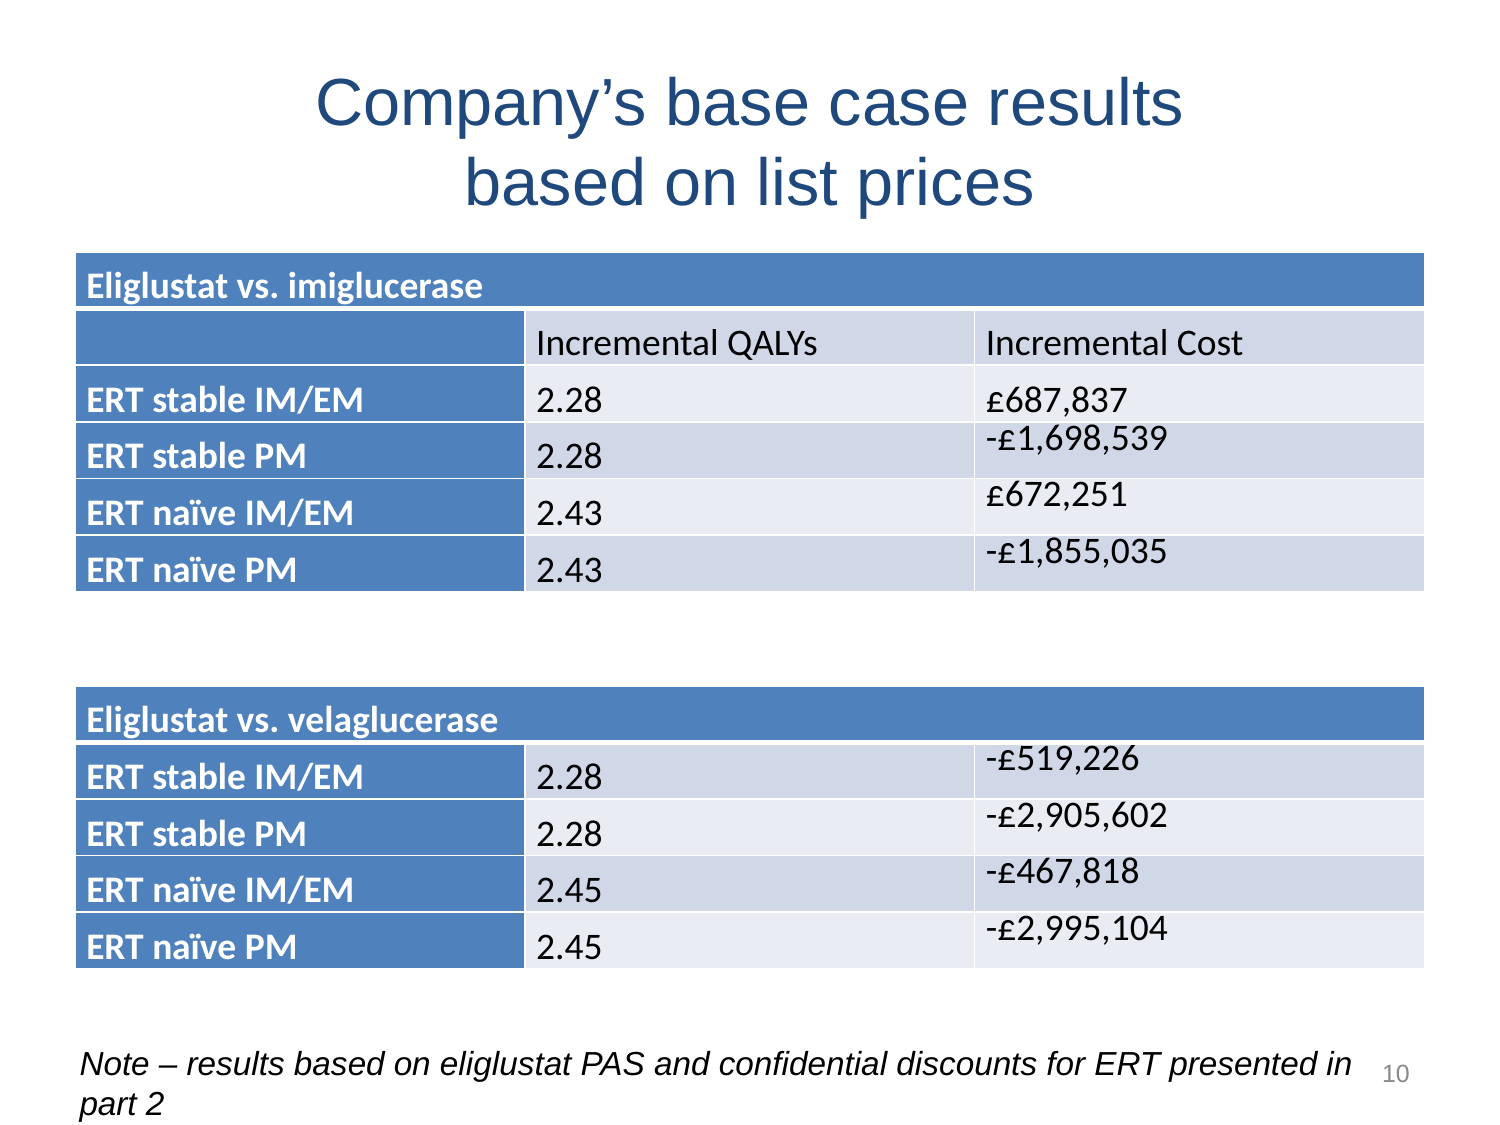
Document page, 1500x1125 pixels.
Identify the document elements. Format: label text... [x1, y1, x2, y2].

table_cell -£519,226 [975, 745, 1424, 798]
table_cell 2.45 [526, 856, 974, 911]
table_cell -£467,818 [975, 856, 1424, 911]
title Company’s base case results based on list prices [75, 45, 1425, 233]
table_cell 2.43 [526, 479, 974, 534]
table_cell [76, 311, 524, 364]
table_cell 2.28 [526, 366, 974, 421]
table_cell 2.28 [526, 800, 974, 855]
table_cell -£1,855,035 [975, 536, 1424, 591]
table_header Eliglustat vs. imiglucerase [76, 253, 1424, 306]
table_cell £672,251 [975, 479, 1424, 534]
table_cell 2.45 [526, 913, 974, 968]
table_cell ERT stable IM/EM [76, 745, 524, 798]
table_cell ERT stable PM [76, 800, 524, 855]
text_box Note – results based on eliglustat PAS and confidential discounts for ERT presented in part 2 [64, 1034, 1425, 1125]
table_cell -£2,995,104 [975, 913, 1424, 968]
table_cell ERT stable IM/EM [76, 366, 524, 421]
table_cell ERT stable PM [76, 423, 524, 478]
table_cell -£2,905,602 [975, 800, 1424, 855]
table_cell 2.28 [526, 745, 974, 798]
table_cell -£1,698,539 [975, 423, 1424, 478]
table_header Eliglustat vs. velaglucerase [76, 687, 1424, 740]
table_cell ERT naïve IM/EM [76, 479, 524, 534]
table_cell ERT naïve PM [76, 536, 524, 591]
table_cell ERT naïve PM [76, 913, 524, 968]
table_cell £687,837 [975, 366, 1424, 421]
table_cell ERT naïve IM/EM [76, 856, 524, 911]
table_cell 2.28 [526, 423, 974, 478]
table_cell Incremental QALYs [526, 311, 974, 364]
table_cell 2.43 [526, 536, 974, 591]
table_cell Incremental Cost [975, 311, 1424, 364]
